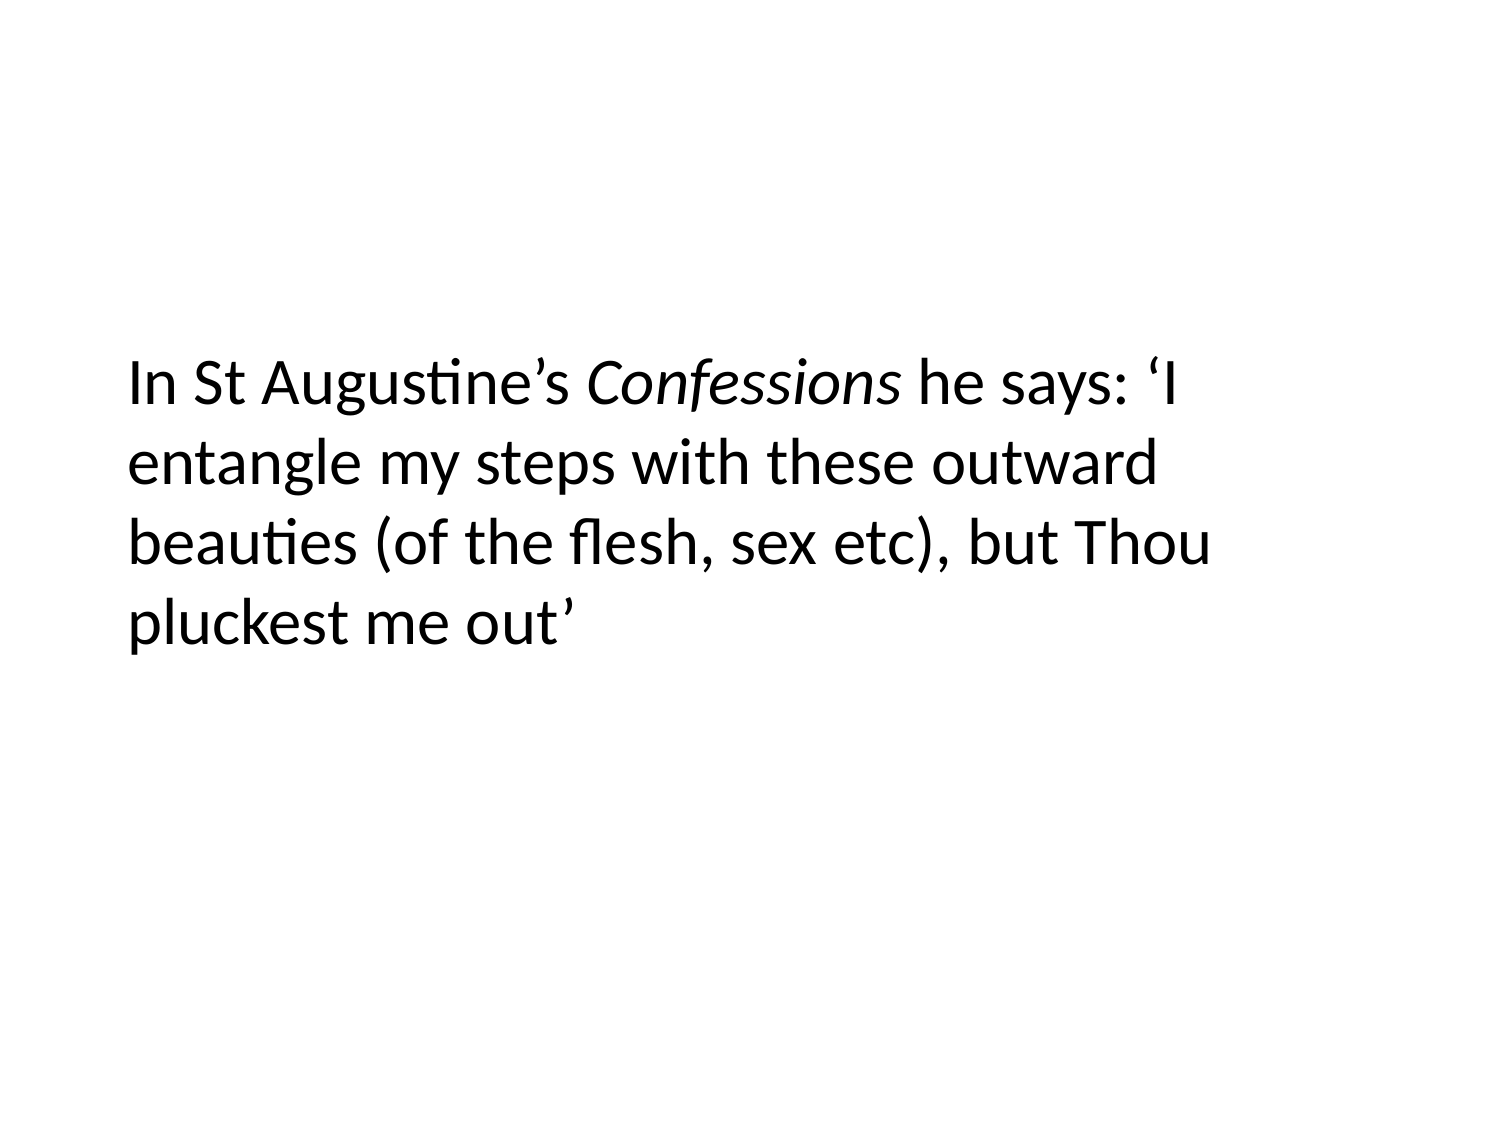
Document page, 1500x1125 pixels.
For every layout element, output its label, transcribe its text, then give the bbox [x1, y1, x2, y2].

title In St Augustine’s Confessions he says: ‘I entangle my steps with these outward beauties (of the flesh, sex etc), but Thou pluckest me out’ [112, 278, 1388, 717]
